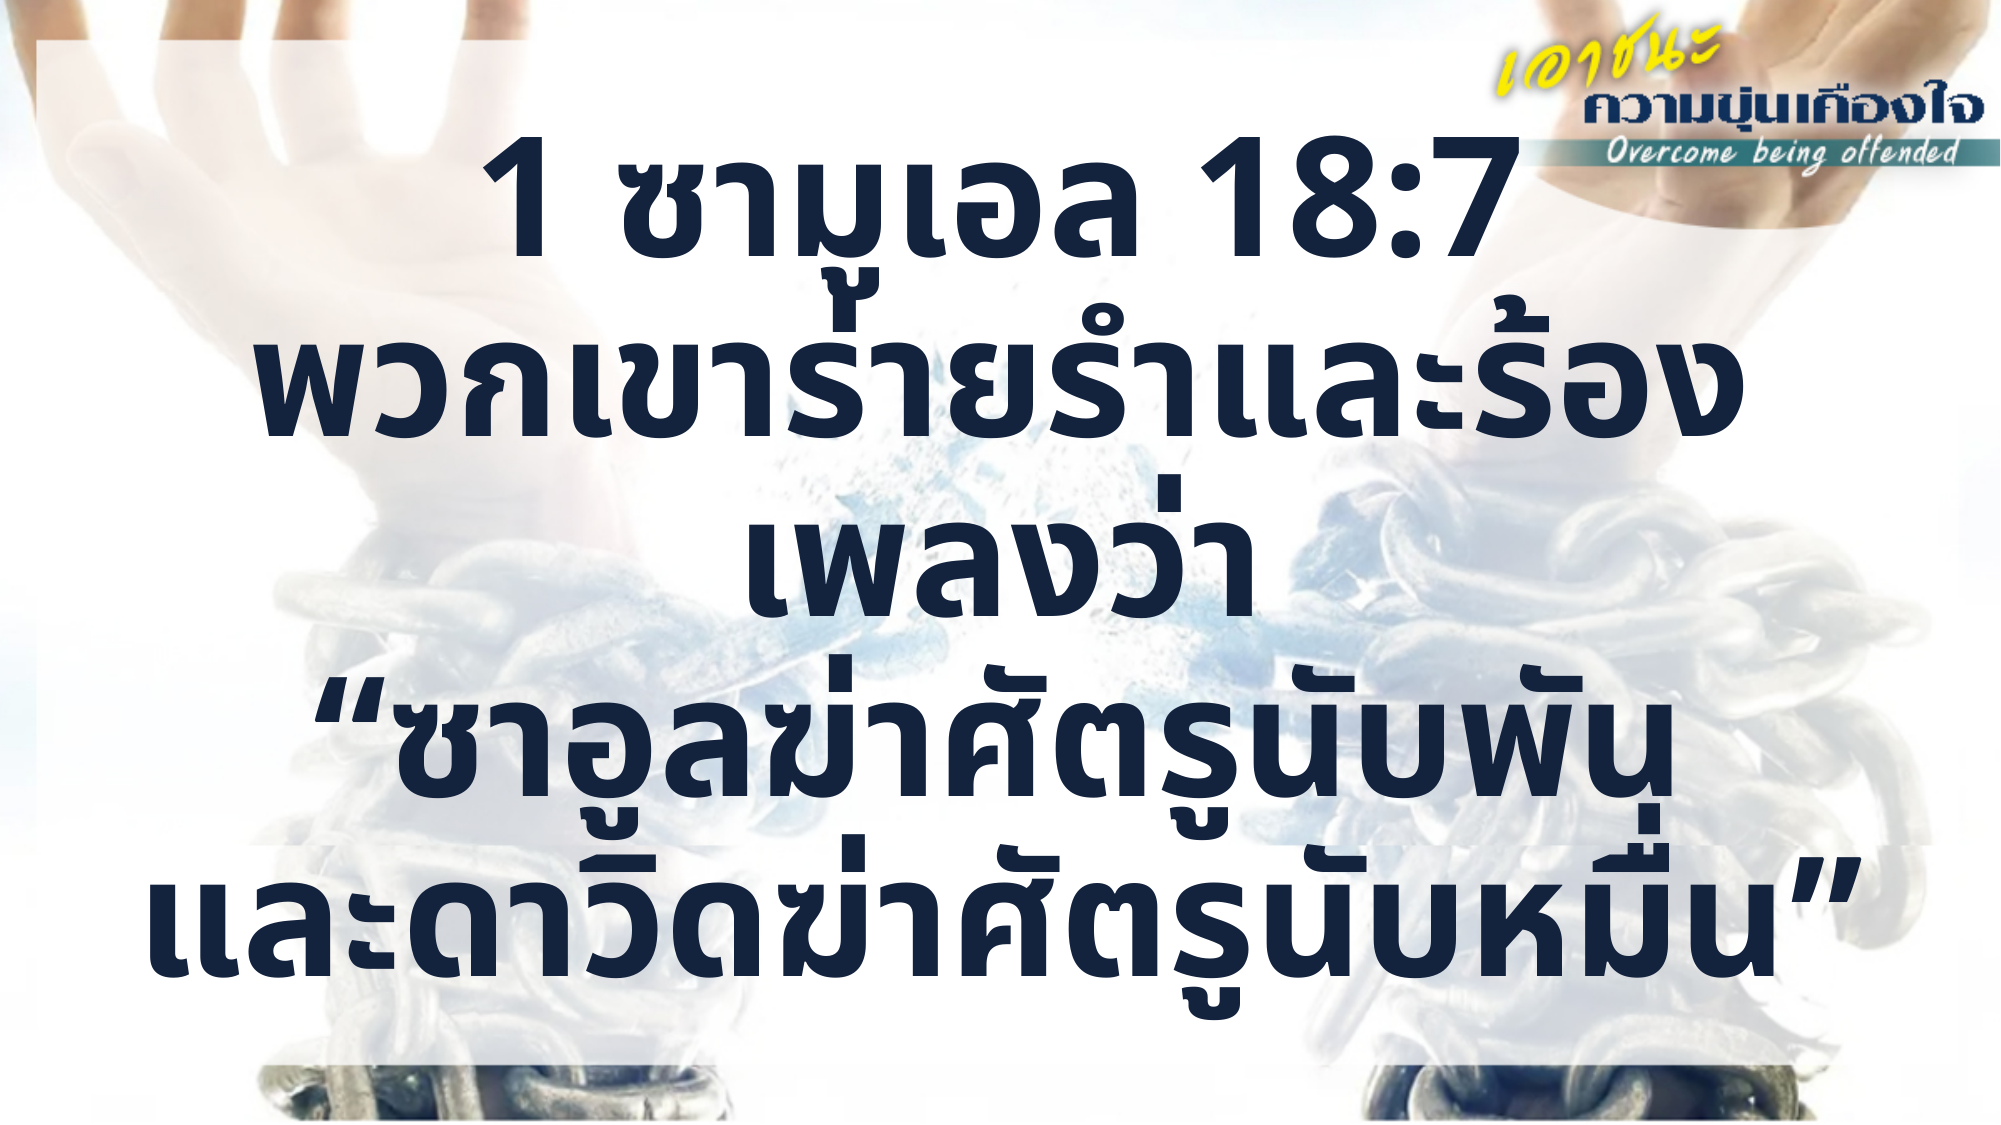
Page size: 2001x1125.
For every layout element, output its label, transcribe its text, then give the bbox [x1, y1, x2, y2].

picture [0, 0, 2001, 1125]
text_box 1 ซามูเอล 18:7 พวกเขาร่ายรำและร้องเพลงว่า “ซาอูลฆ่าศัตรูนับพัน และดาวิดฆ่าศัตรูนับหมื่น” [63, 105, 1937, 1020]
